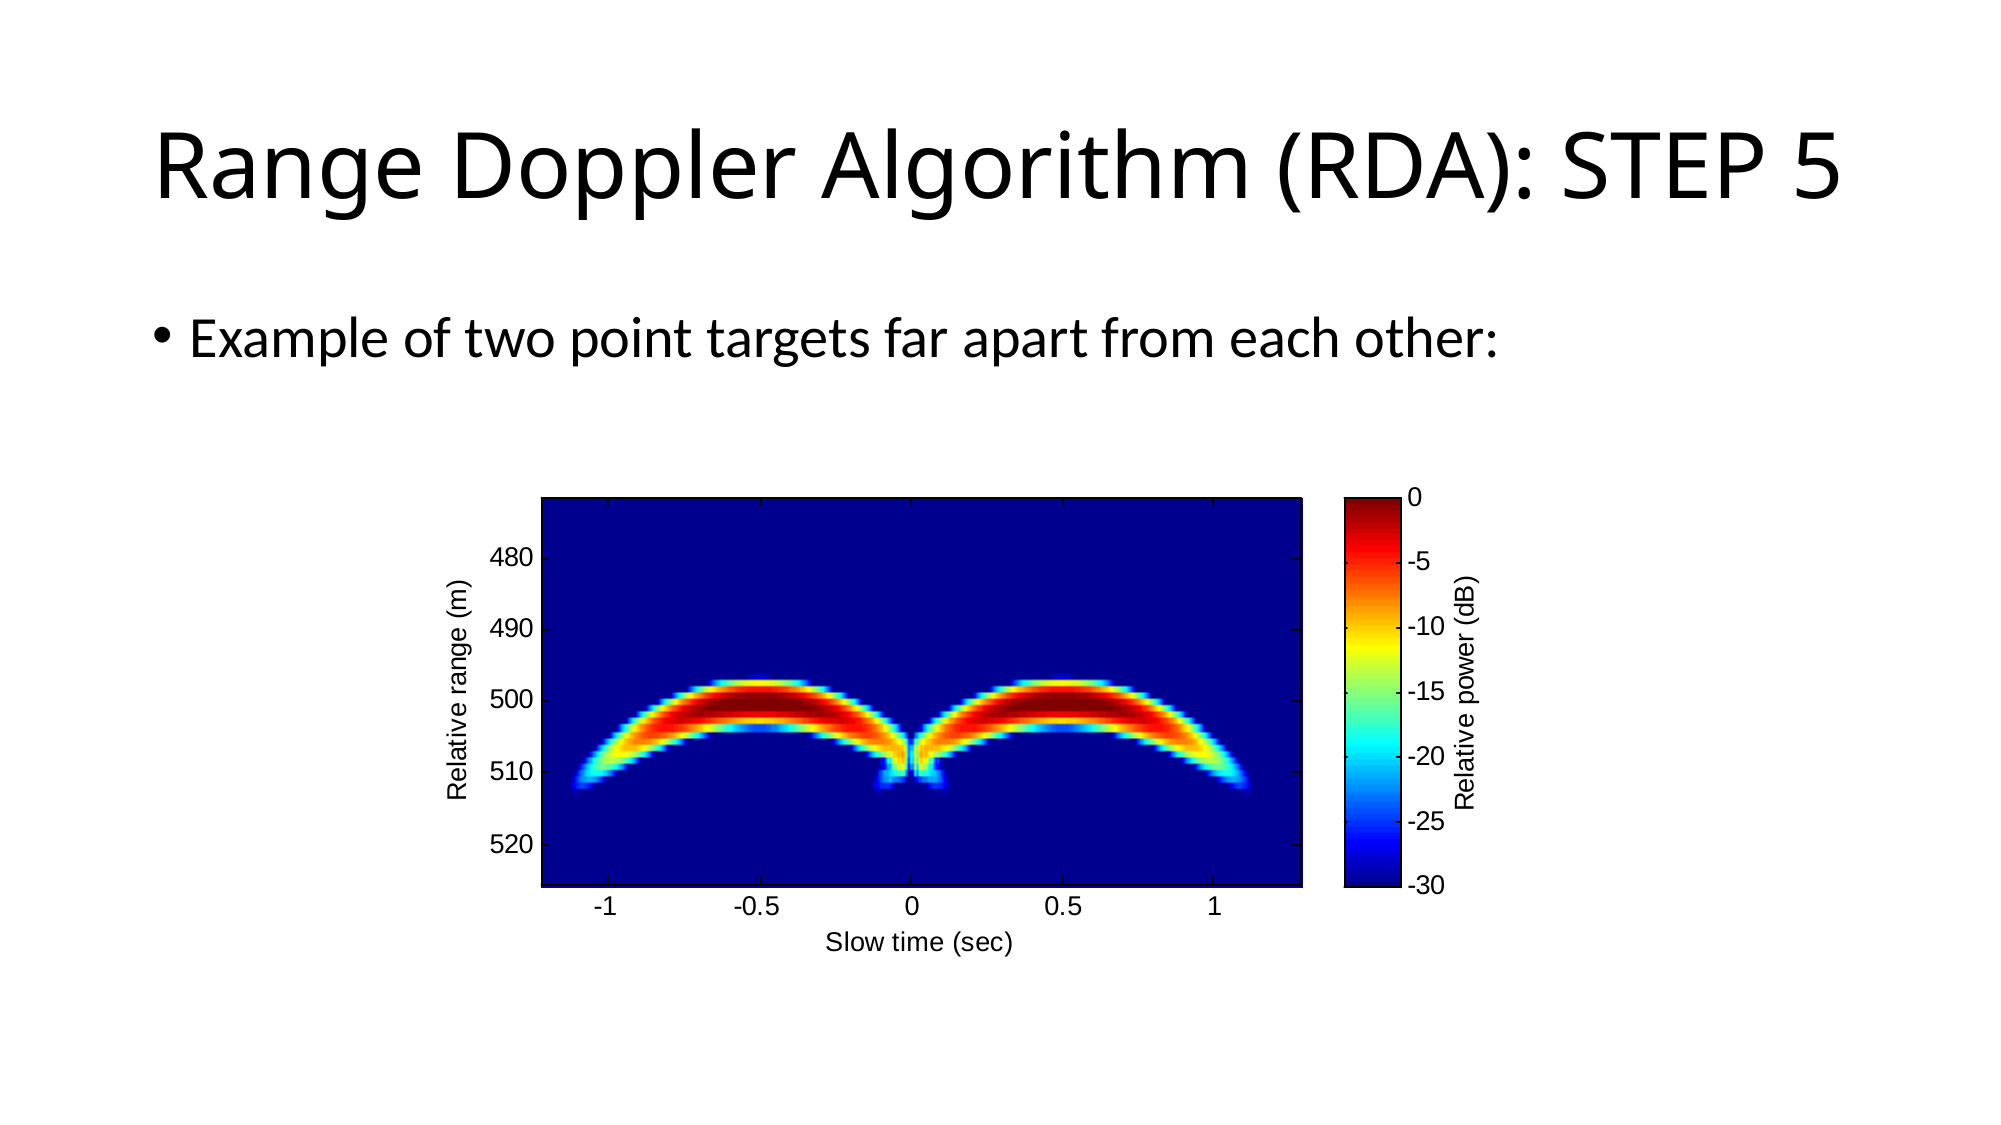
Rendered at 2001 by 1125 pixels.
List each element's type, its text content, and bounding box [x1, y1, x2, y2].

title Range Doppler Algorithm (RDA): STEP 5 [137, 59, 1863, 278]
list Example of two point targets far apart from each other: [137, 299, 1863, 1014]
picture [389, 460, 1558, 965]
